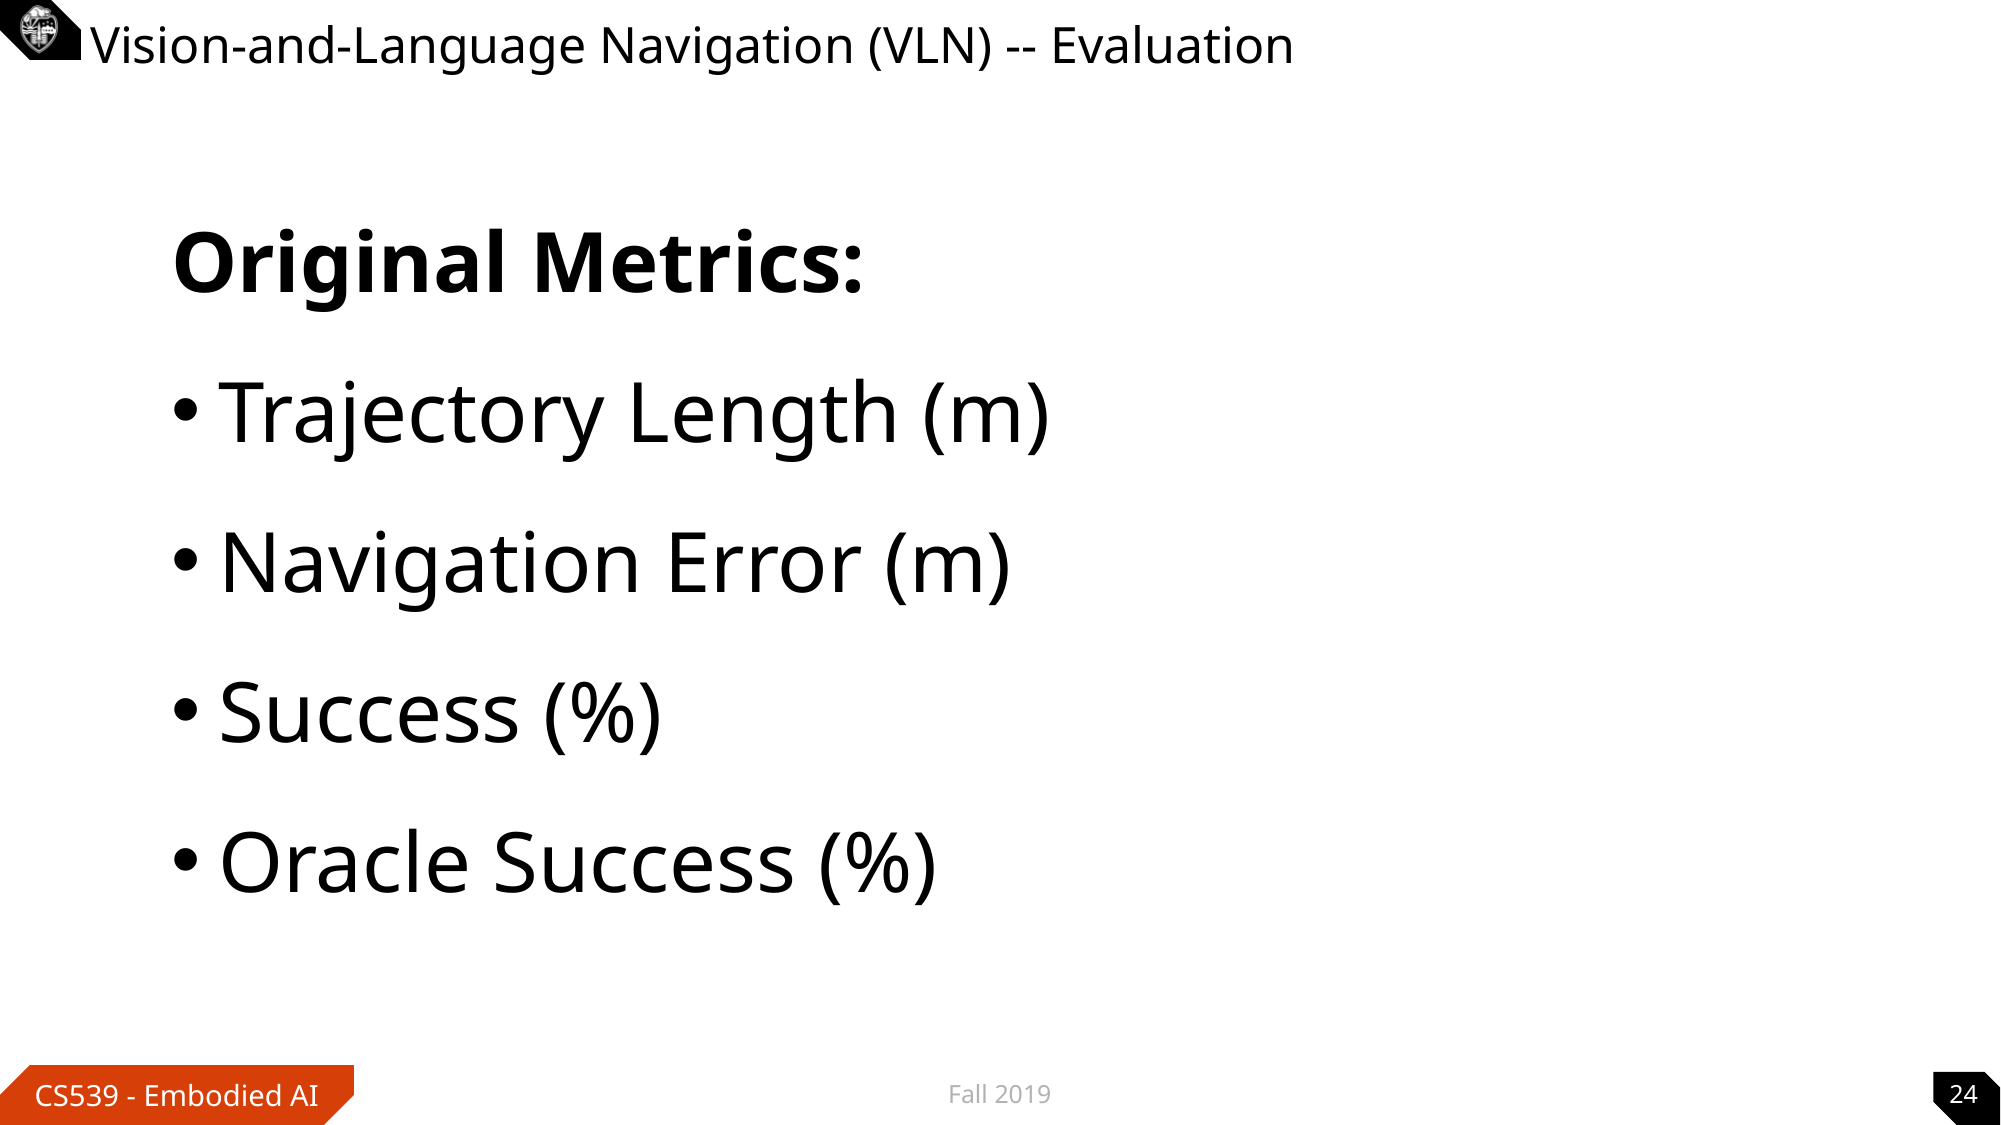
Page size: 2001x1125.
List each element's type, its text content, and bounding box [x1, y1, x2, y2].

picture [19, 5, 59, 17]
text_box Original Metrics: Trajectory Length (m) Navigation Error (m) Success (%) Oracle Success (%) [156, 151, 1067, 917]
slide_number 24 [1933, 1071, 1994, 1119]
footer Fall 2019 [662, 1065, 1338, 1125]
title Vision-and-Language Navigation (VLN) -- Evaluation [0, 17, 1699, 77]
